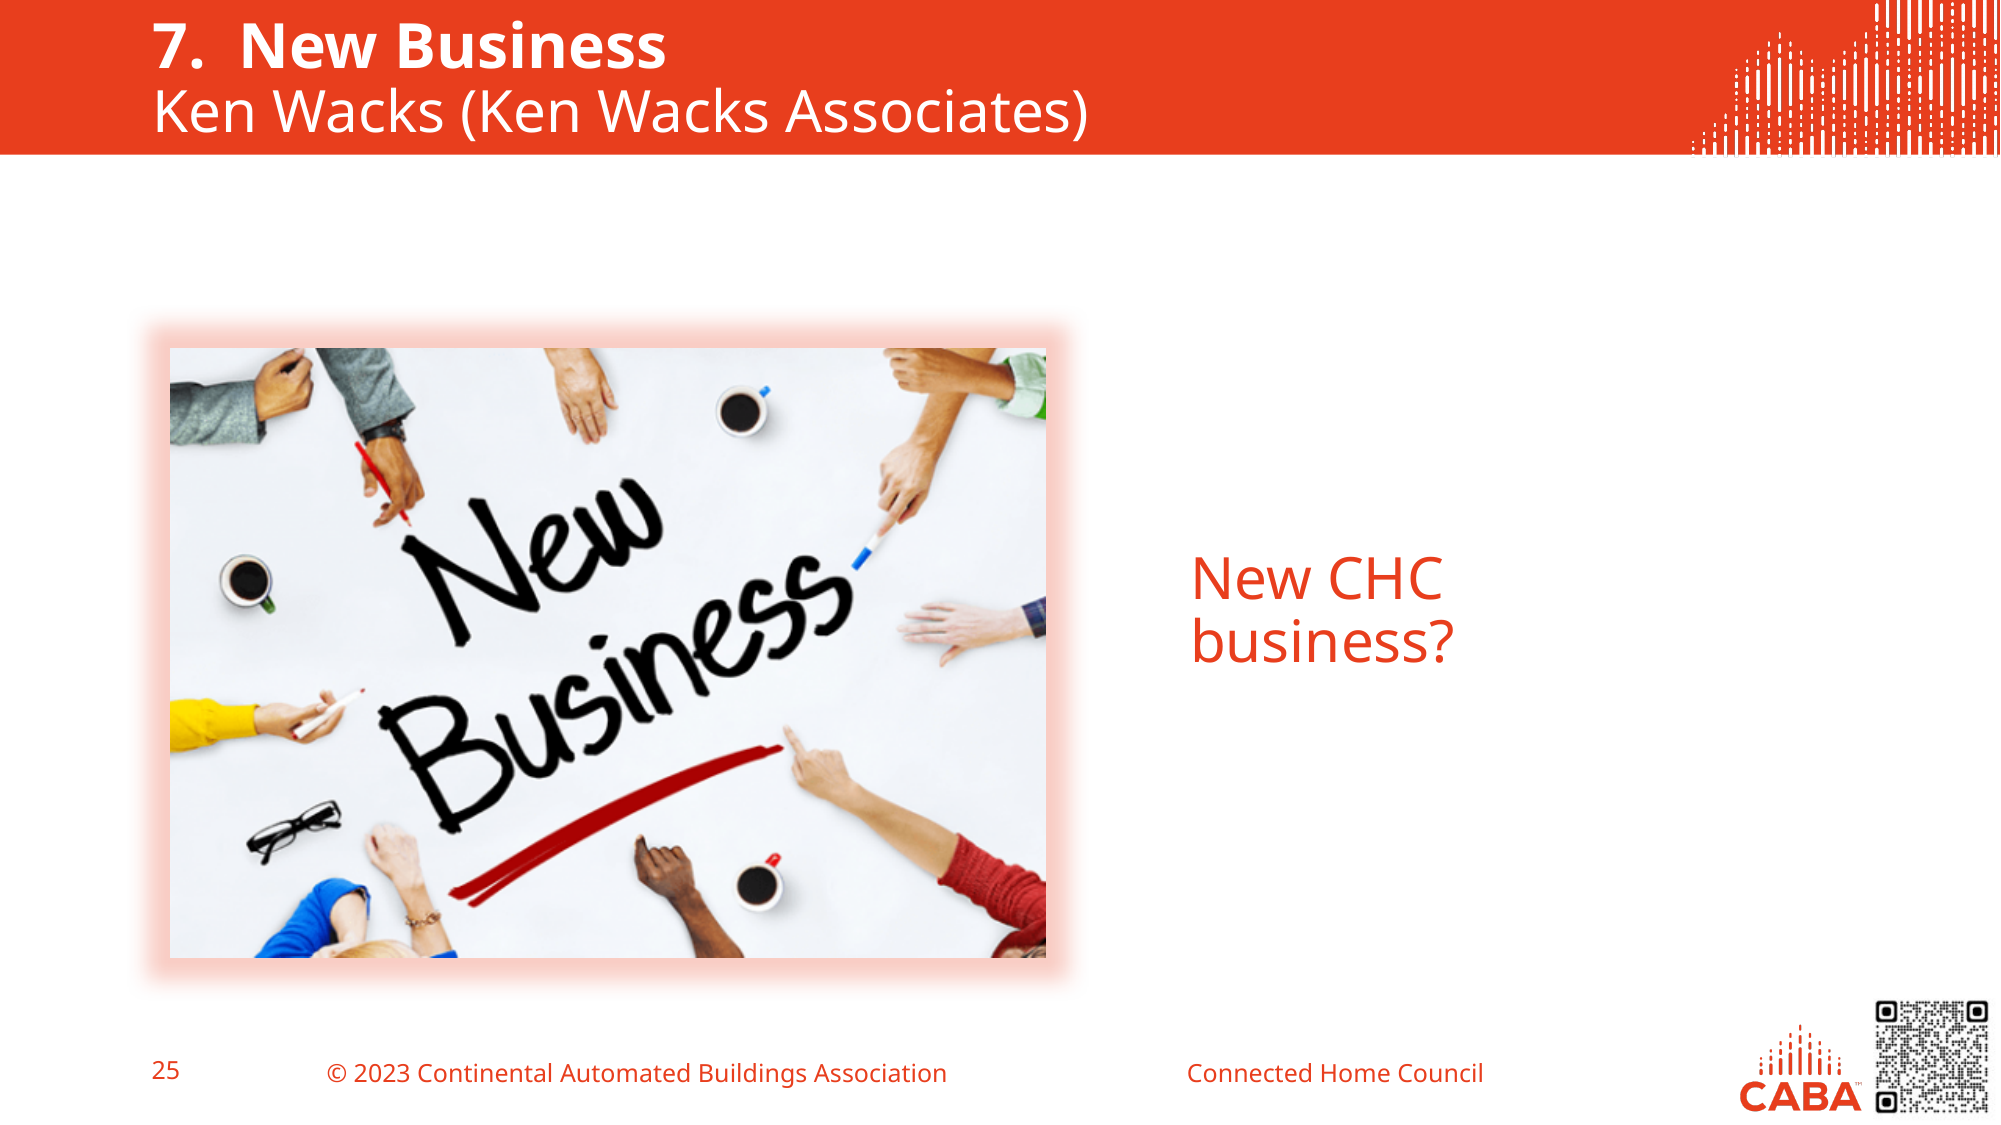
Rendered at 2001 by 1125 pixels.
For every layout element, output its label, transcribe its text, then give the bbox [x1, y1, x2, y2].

list New CHC business? [1175, 541, 1717, 626]
slide_number 25 [136, 1042, 239, 1101]
picture [170, 348, 1046, 958]
picture [1864, 989, 2000, 1125]
title 7. New Business Ken Wacks (Ken Wacks Associates) [137, 6, 1664, 157]
